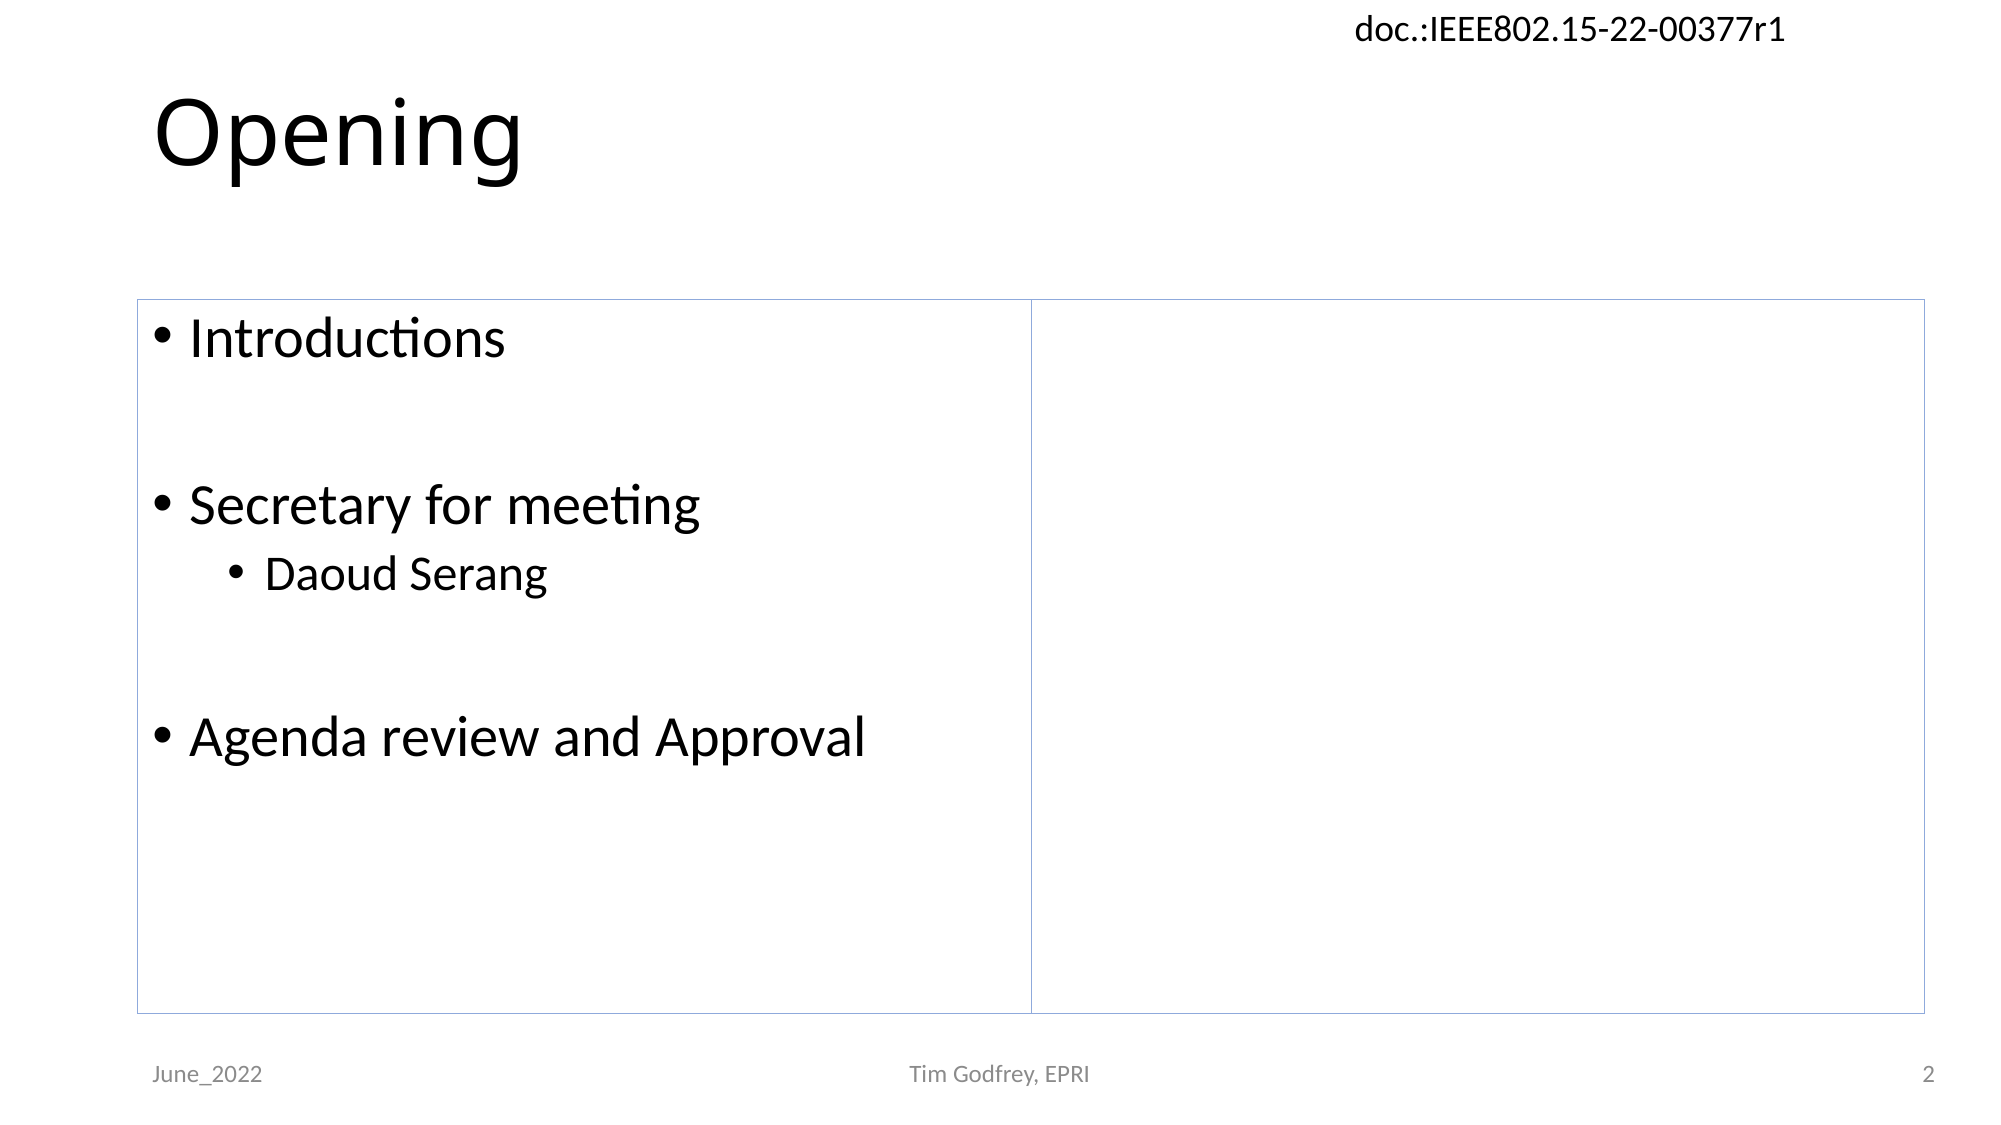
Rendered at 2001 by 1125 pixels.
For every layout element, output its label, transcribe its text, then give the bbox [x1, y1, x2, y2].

slide_number June_2022 [137, 1042, 588, 1103]
footer Tim Godfrey, EPRI [662, 1042, 1338, 1103]
title Opening [137, 59, 1863, 213]
list Introductions Secretary for meeting Daoud Serang Agenda review and Approval [137, 299, 1031, 1014]
slide_number 2 [1462, 1042, 1950, 1103]
text_box [1031, 299, 1925, 1014]
